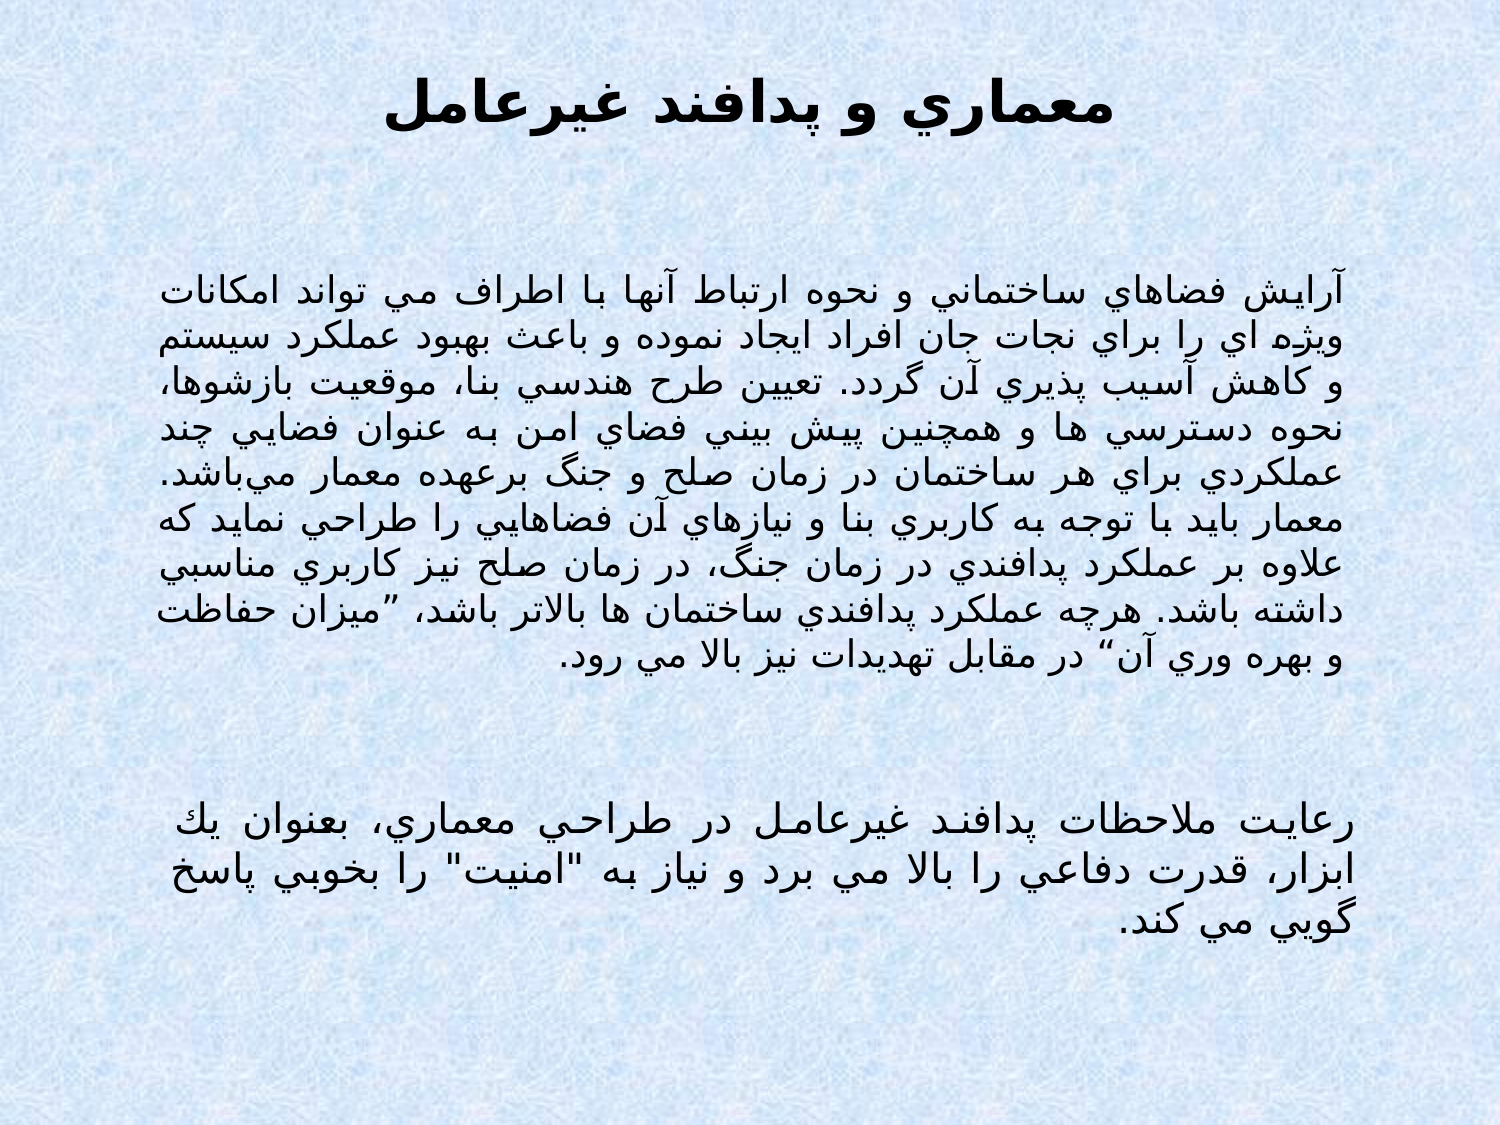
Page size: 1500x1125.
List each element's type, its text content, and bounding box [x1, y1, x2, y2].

subtitle آرايش فضاهاي ساختماني و نحوه ارتباط آنها با اطراف مي تواند امكانات ويژه اي را براي نجات جان افراد ايجاد نموده و باعث بهبود عملكرد سيستم و كاهش آسيب پذيري آن گردد. تعيين طرح هندسي بنا، موقعيت بازشوها، نحوه دسترسي ها و همچنين پيش بيني فضاي امن به عنوان فضايي چند عملكردي براي هر ساختمان در زمان صلح و جنگ برعهده معمار مي‌باشد. معمار بايد با توجه به كاربري بنا و نيازهاي آن فضاهايي را طراحي نمايد كه علاوه بر عملكرد پدافندي در زمان جنگ، در زمان صلح نيز كاربري مناسبي داشته باشد. هرچه عملكرد پدافندي ساختمان ها بالاتر باشد، ”ميزان حفاظت و بهره وري آن“ در مقابل تهديدات نیز بالا مي رود. [140, 257, 1360, 692]
text_box رعايت ملاحظات پدافند غیرعامل در طراحي معماري، بعنوان يك ابزار، قدرت دفاعي را بالا مي برد و نياز به "امنيت" را بخوبي پاسخ گويي مي كند. [152, 784, 1372, 950]
picture [0, 0, 1500, 1125]
title معماري و پدافند غيرعامل [112, 11, 1388, 188]
